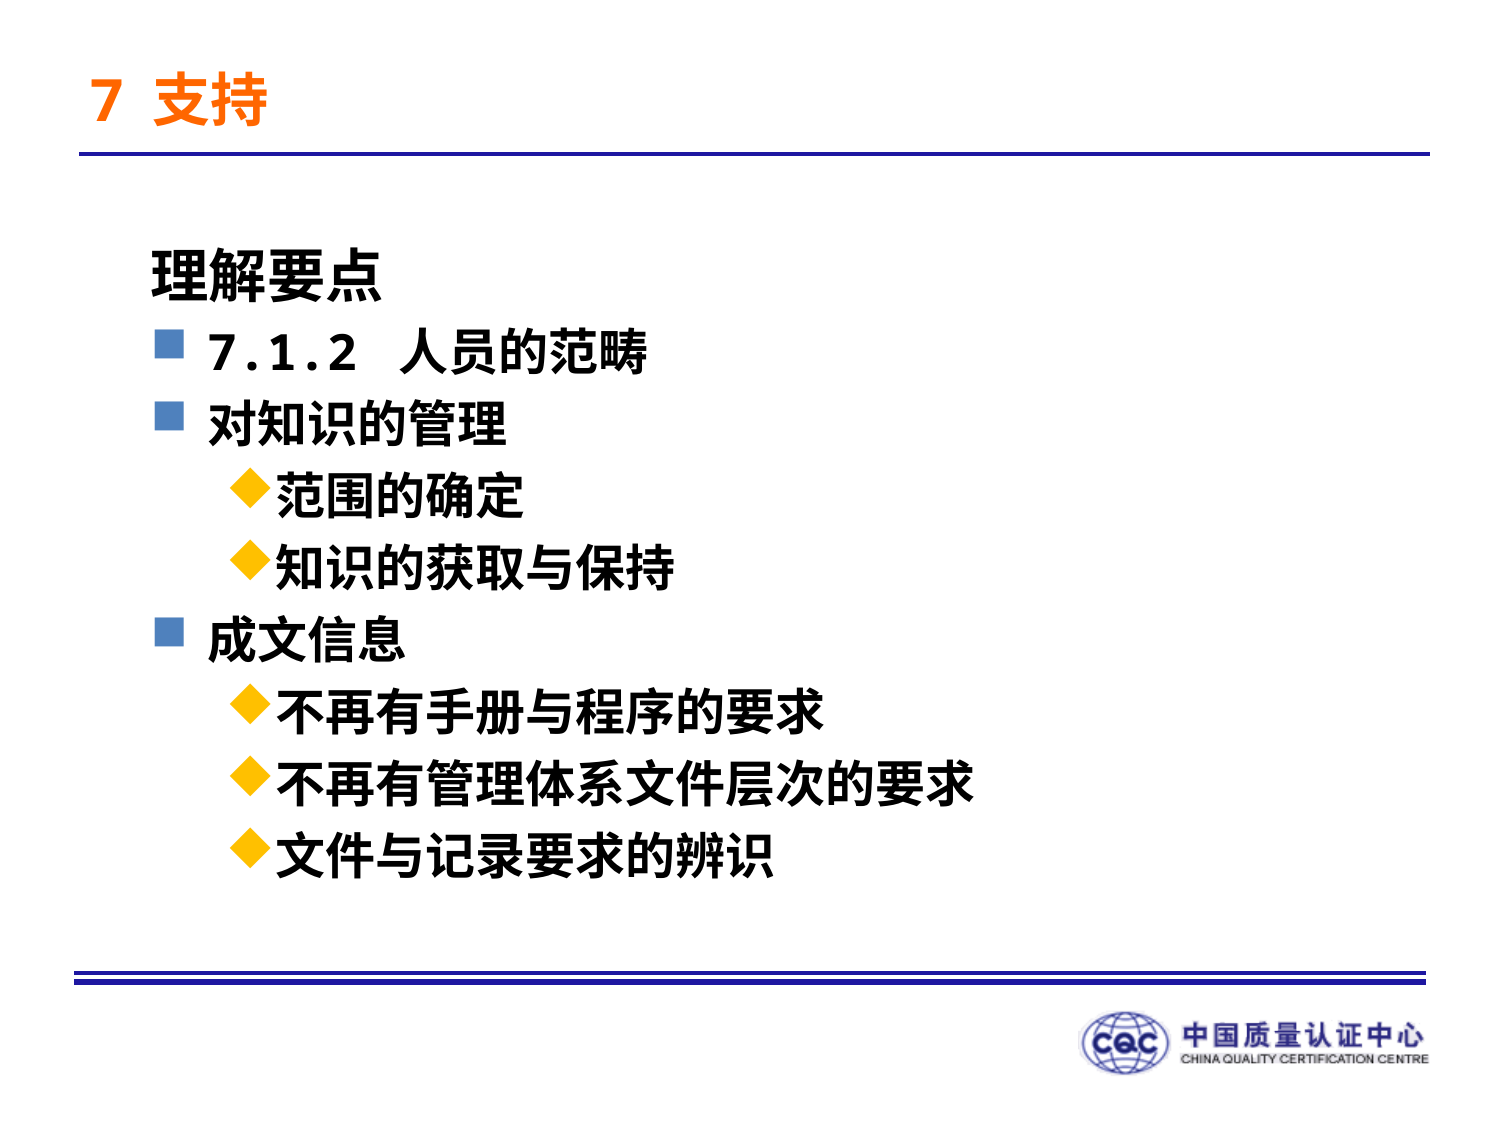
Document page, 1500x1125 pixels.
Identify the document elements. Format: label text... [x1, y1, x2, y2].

picture [1078, 1009, 1433, 1078]
text_box 理解要点 7.1.2 人员的范畴 对知识的管理 范围的确定 知识的获取与保持 成文信息 不再有手册与程序的要求 不再有管理体系文件层次的要求 文件与记录要求的辨识 [135, 196, 1337, 891]
title 7 支持 [74, 44, 1426, 141]
